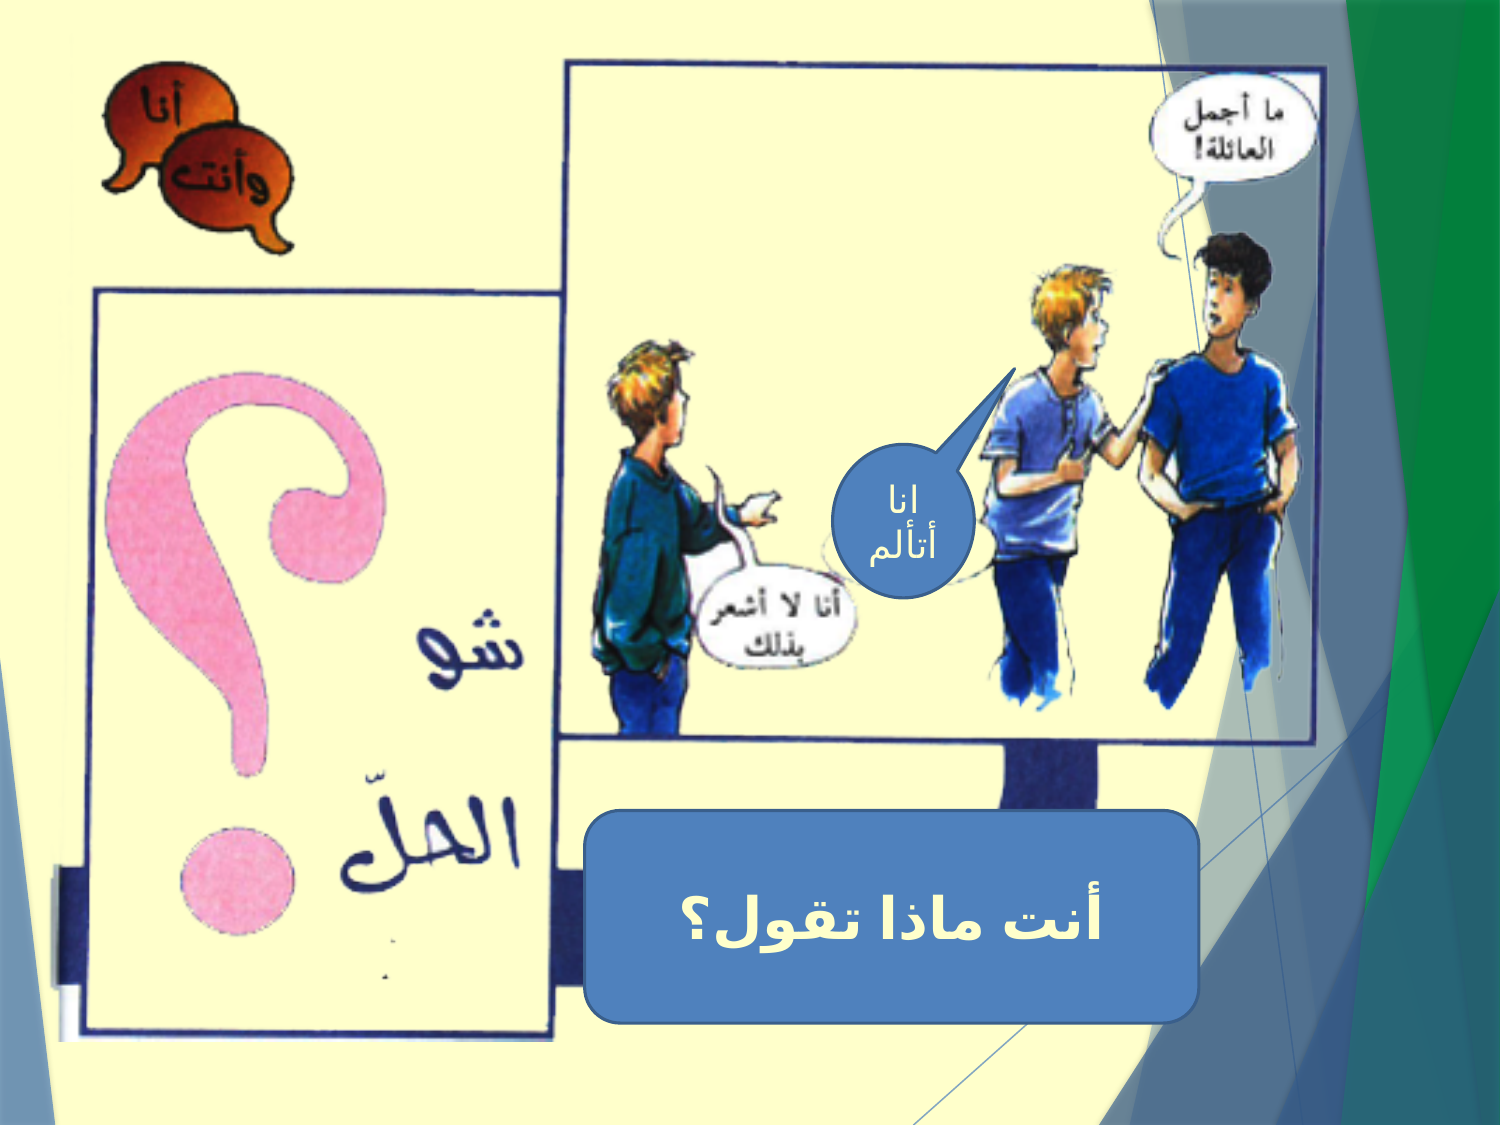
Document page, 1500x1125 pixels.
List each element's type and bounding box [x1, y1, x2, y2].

list [0, 0, 1389, 1043]
